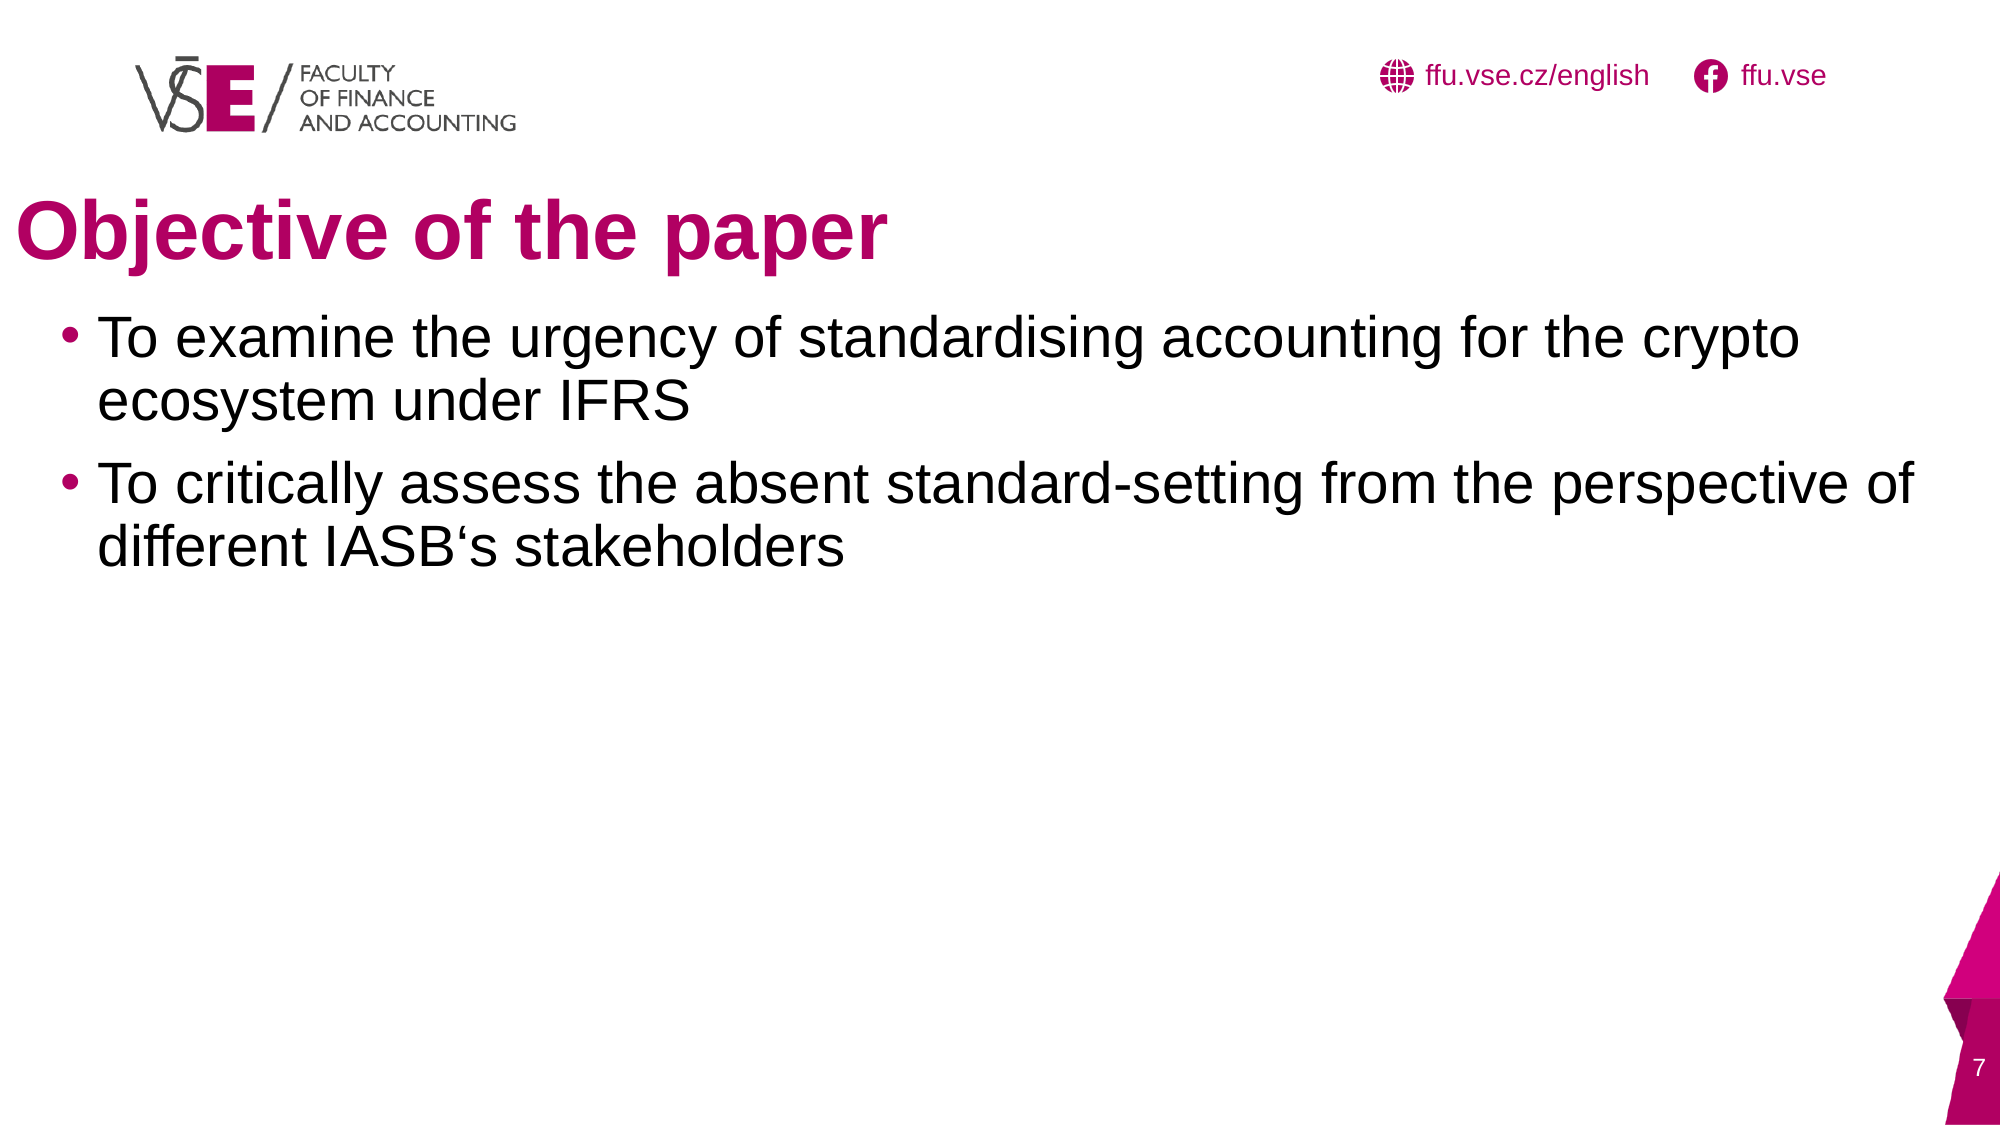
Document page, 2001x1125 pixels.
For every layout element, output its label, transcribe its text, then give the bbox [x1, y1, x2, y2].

title Objective of the paper [0, 180, 2000, 294]
list To examine the urgency of standardising accounting for the crypto ecosystem under IFRS To critically assess the absent standard-setting from the perspective of different IASB‘s stakeholders [45, 299, 1947, 1043]
picture [0, 294, 2000, 1125]
picture [0, 0, 2000, 180]
